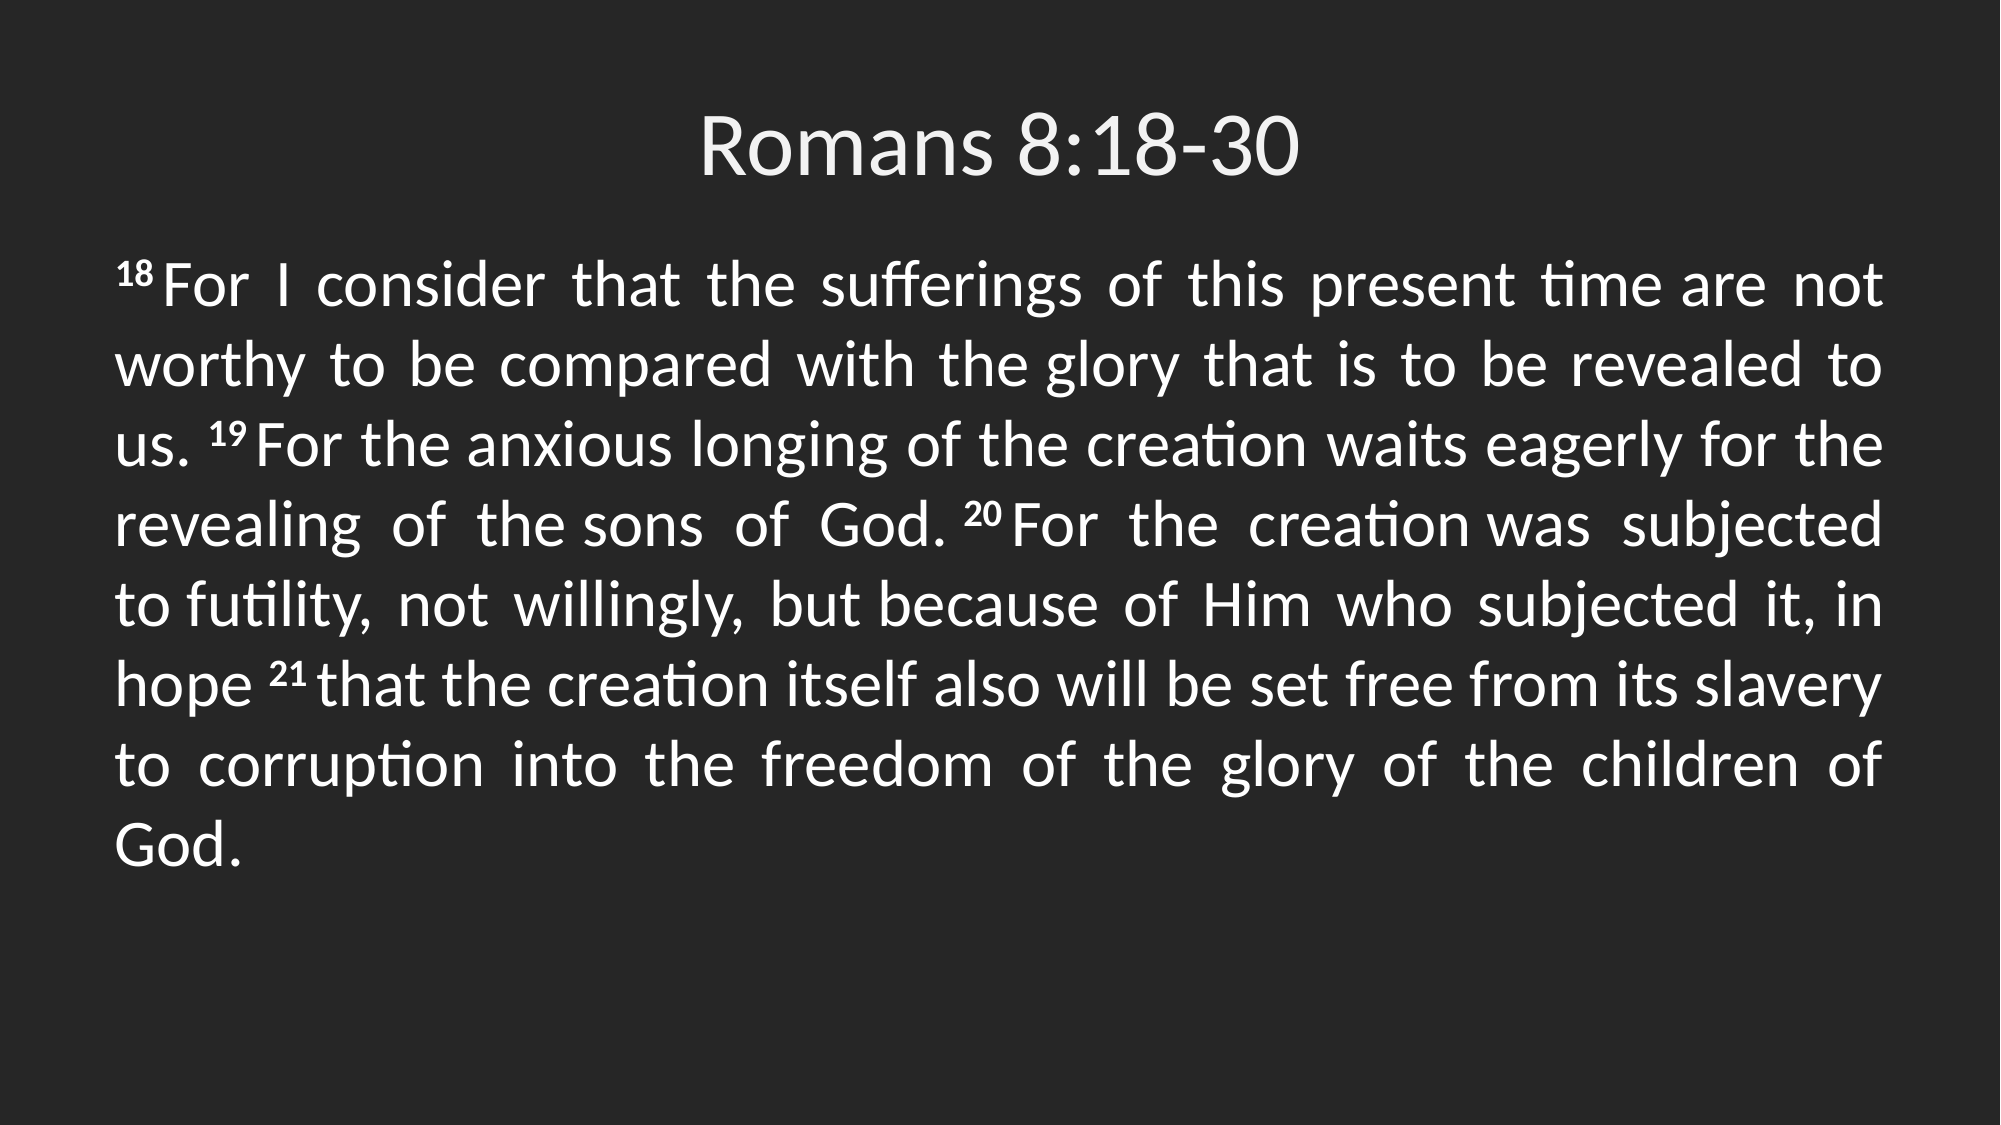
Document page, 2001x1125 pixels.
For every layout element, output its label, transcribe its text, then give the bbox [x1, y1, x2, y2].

list 18 For I consider that the sufferings of this present time are not worthy to be compared with the glory that is to be revealed to us. 19 For the anxious longing of the creation waits eagerly for the revealing of the sons of God. 20 For the creation was subjected to futility, not willingly, but because of Him who subjected it, in hope 21 that the creation itself also will be set free from its slavery to corruption into the freedom of the glory of the children of God. [99, 232, 1900, 1025]
title Romans 8:18-30 [99, 45, 1900, 232]
